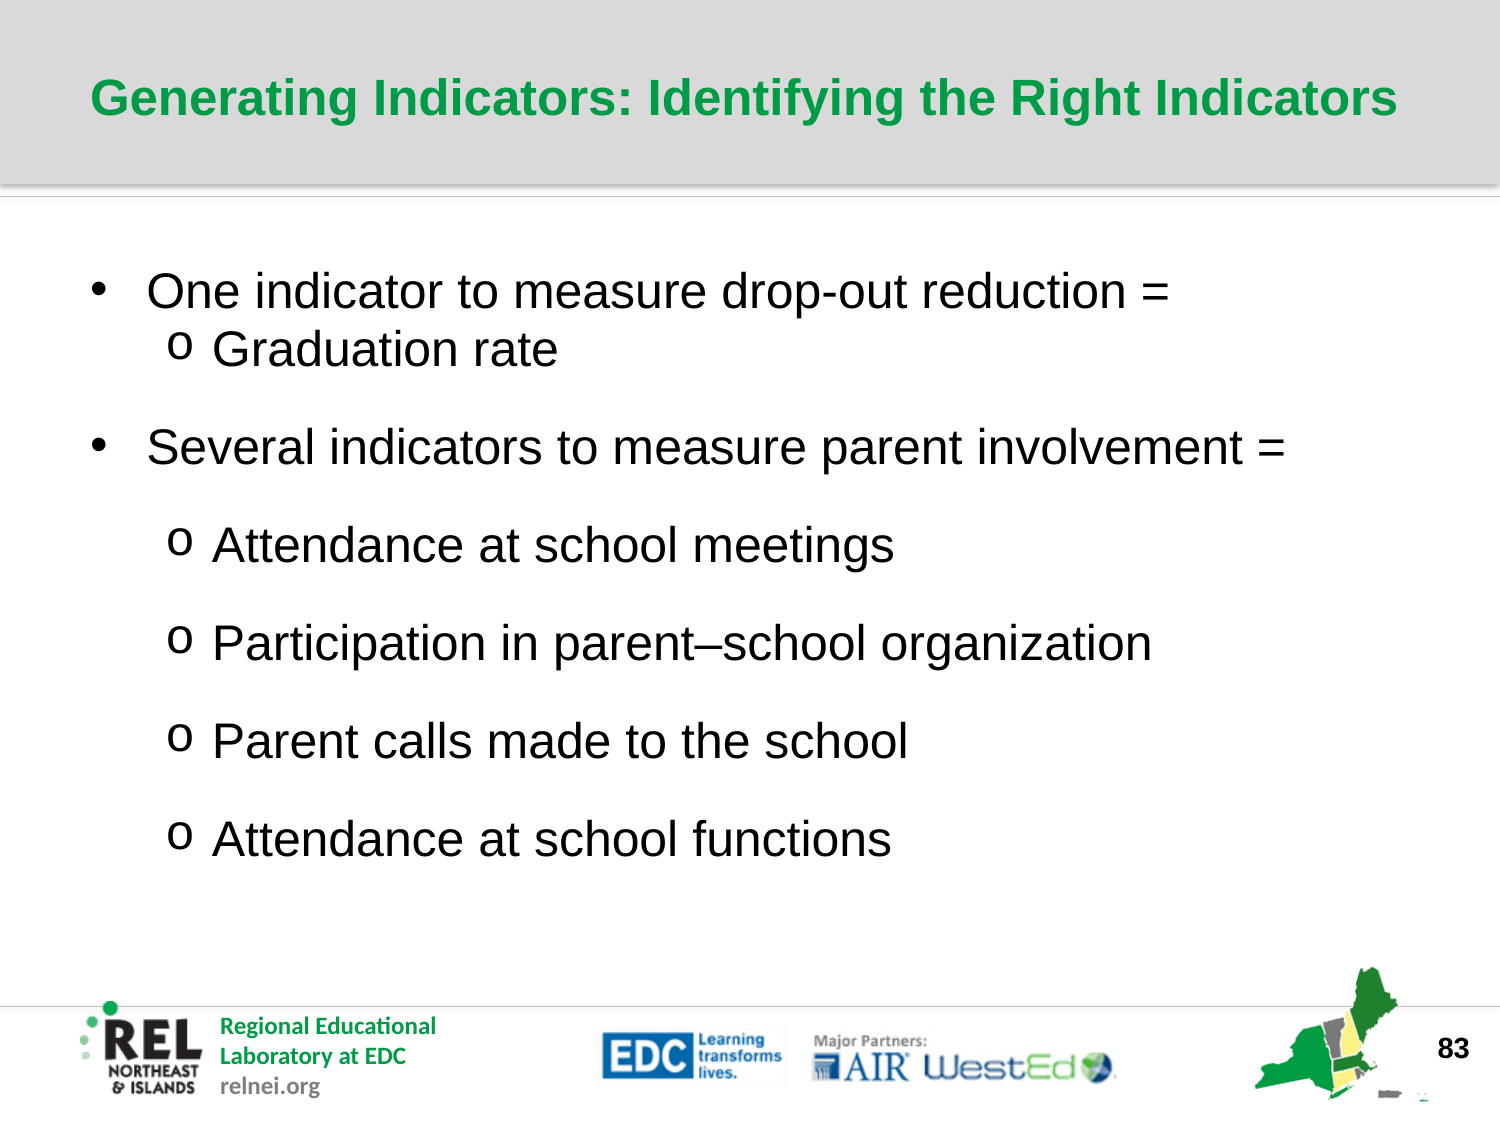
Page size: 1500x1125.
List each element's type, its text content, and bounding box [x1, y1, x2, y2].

picture [594, 1028, 1138, 1091]
list One indicator to measure drop-out reduction = Graduation rate Several indicators to measure parent involvement = Attendance at school meetings Participation in parent–school organization Parent calls made to the school Attendance at school functions [75, 262, 1456, 982]
picture [1245, 982, 1442, 1103]
slide_number 83 [1393, 1016, 1485, 1077]
picture [80, 1001, 227, 1108]
title Generating Indicators: Identifying the Right Indicators [75, 25, 1425, 165]
